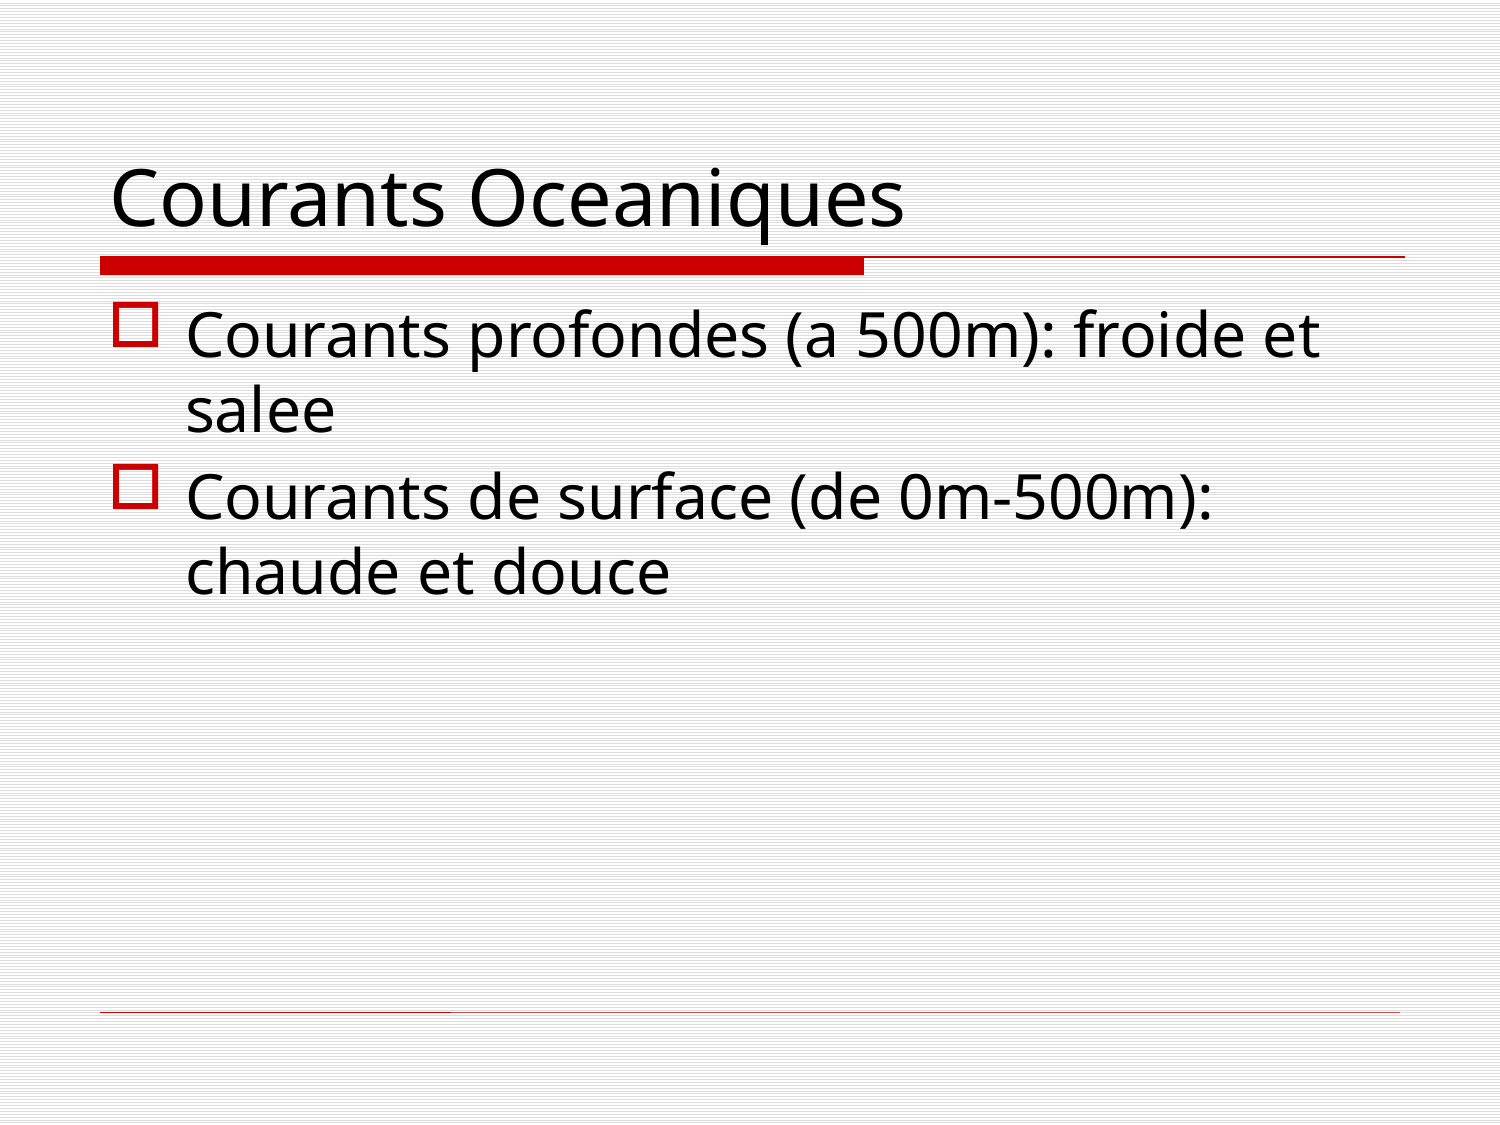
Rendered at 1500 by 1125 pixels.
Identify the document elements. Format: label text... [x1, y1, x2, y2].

title Courants Oceaniques [94, 50, 1407, 250]
list Courants profondes (a 500m): froide et salee Courants de surface (de 0m-500m): chaude et douce [92, 287, 1406, 988]
